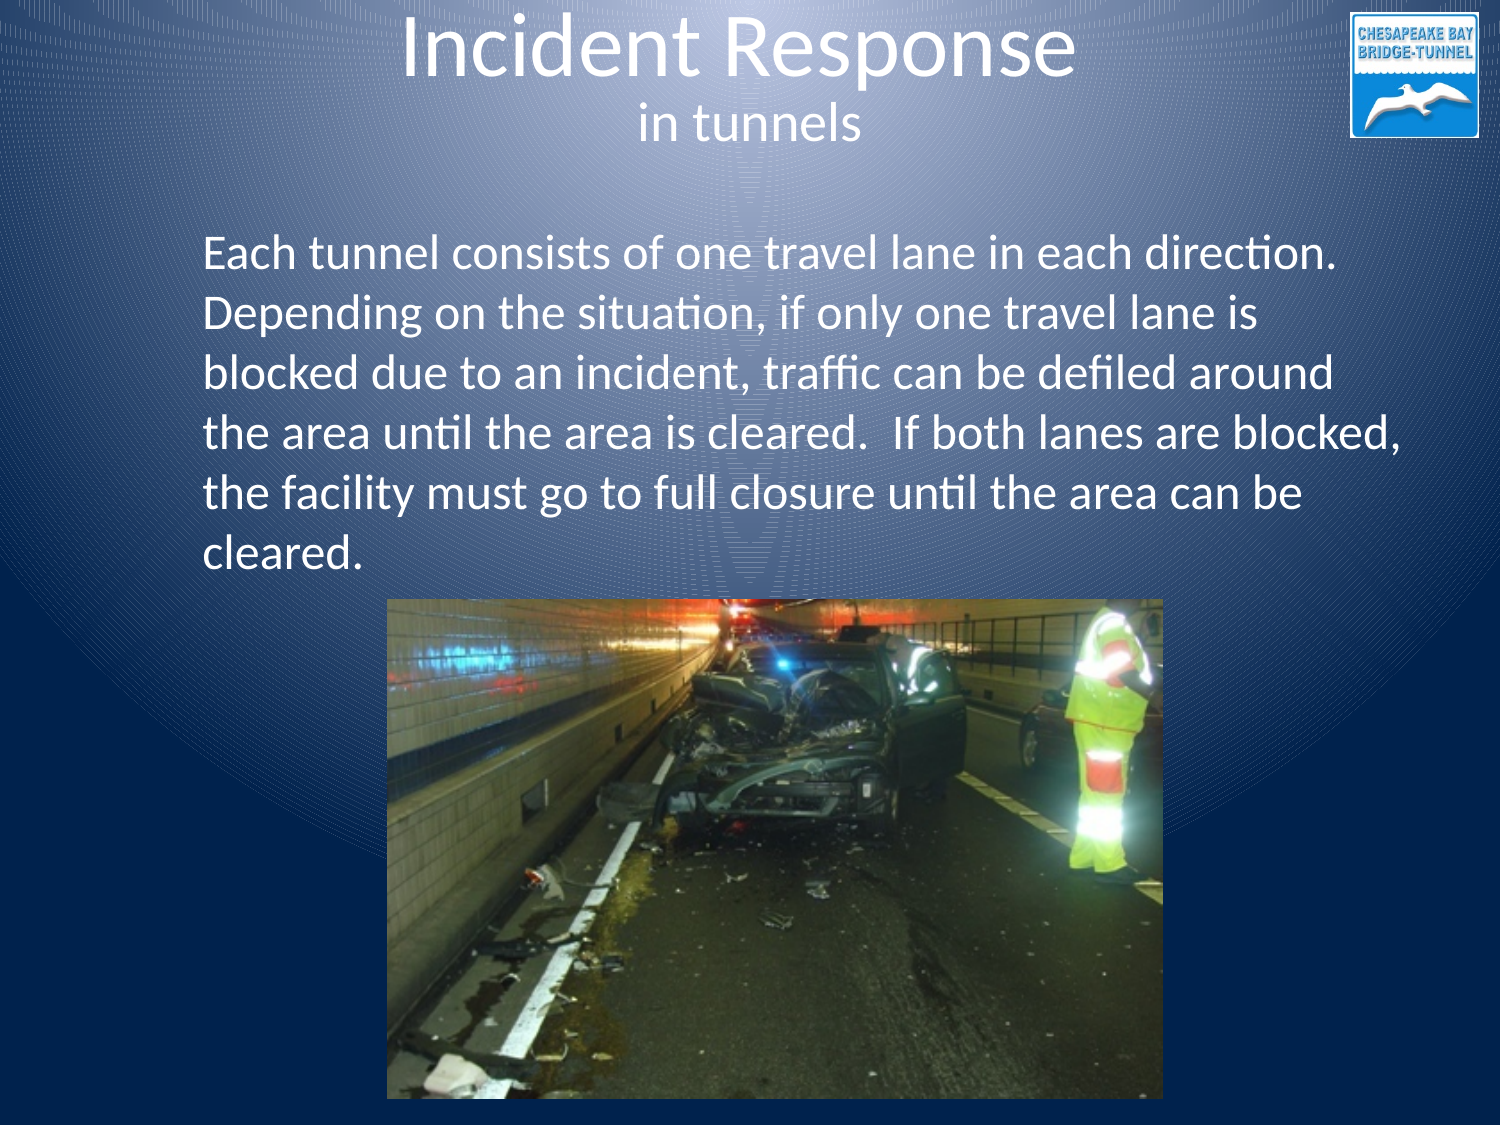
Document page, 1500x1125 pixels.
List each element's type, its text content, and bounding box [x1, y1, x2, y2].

picture [387, 599, 1163, 1100]
title Incident Response in tunnels [75, 0, 1425, 188]
list Each tunnel consists of one travel lane in each direction. Depending on the situation, if only one travel lane is blocked due to an incident, traffic can be defiled around the area until the area is cleared. If both lanes are blocked, the facility must go to full closure until the area can be cleared. [187, 212, 1425, 600]
picture [1425, 12, 1479, 138]
